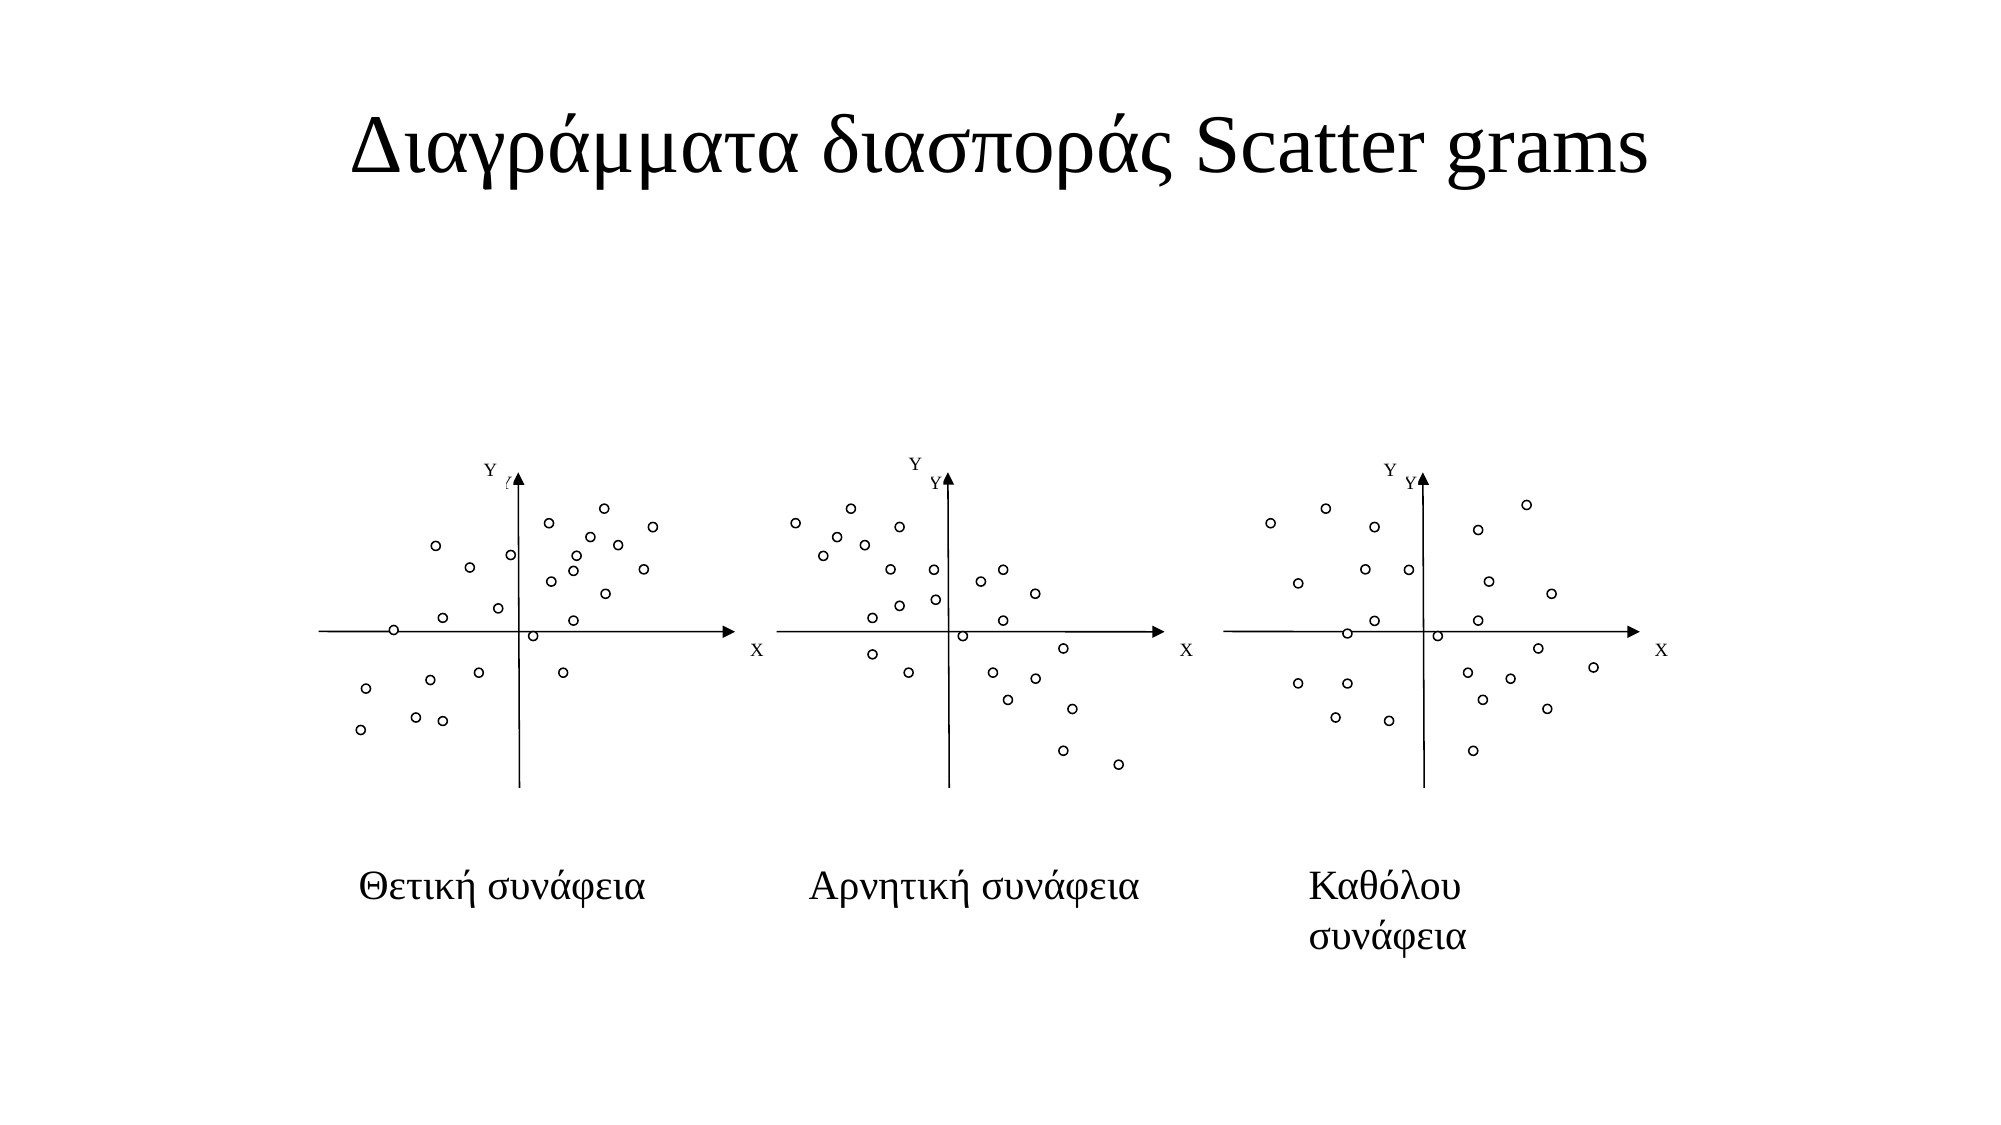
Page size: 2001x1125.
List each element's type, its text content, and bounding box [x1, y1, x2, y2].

title Διαγράμματα διασποράς Scatter grams [99, 45, 1900, 233]
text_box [318, 443, 1682, 966]
